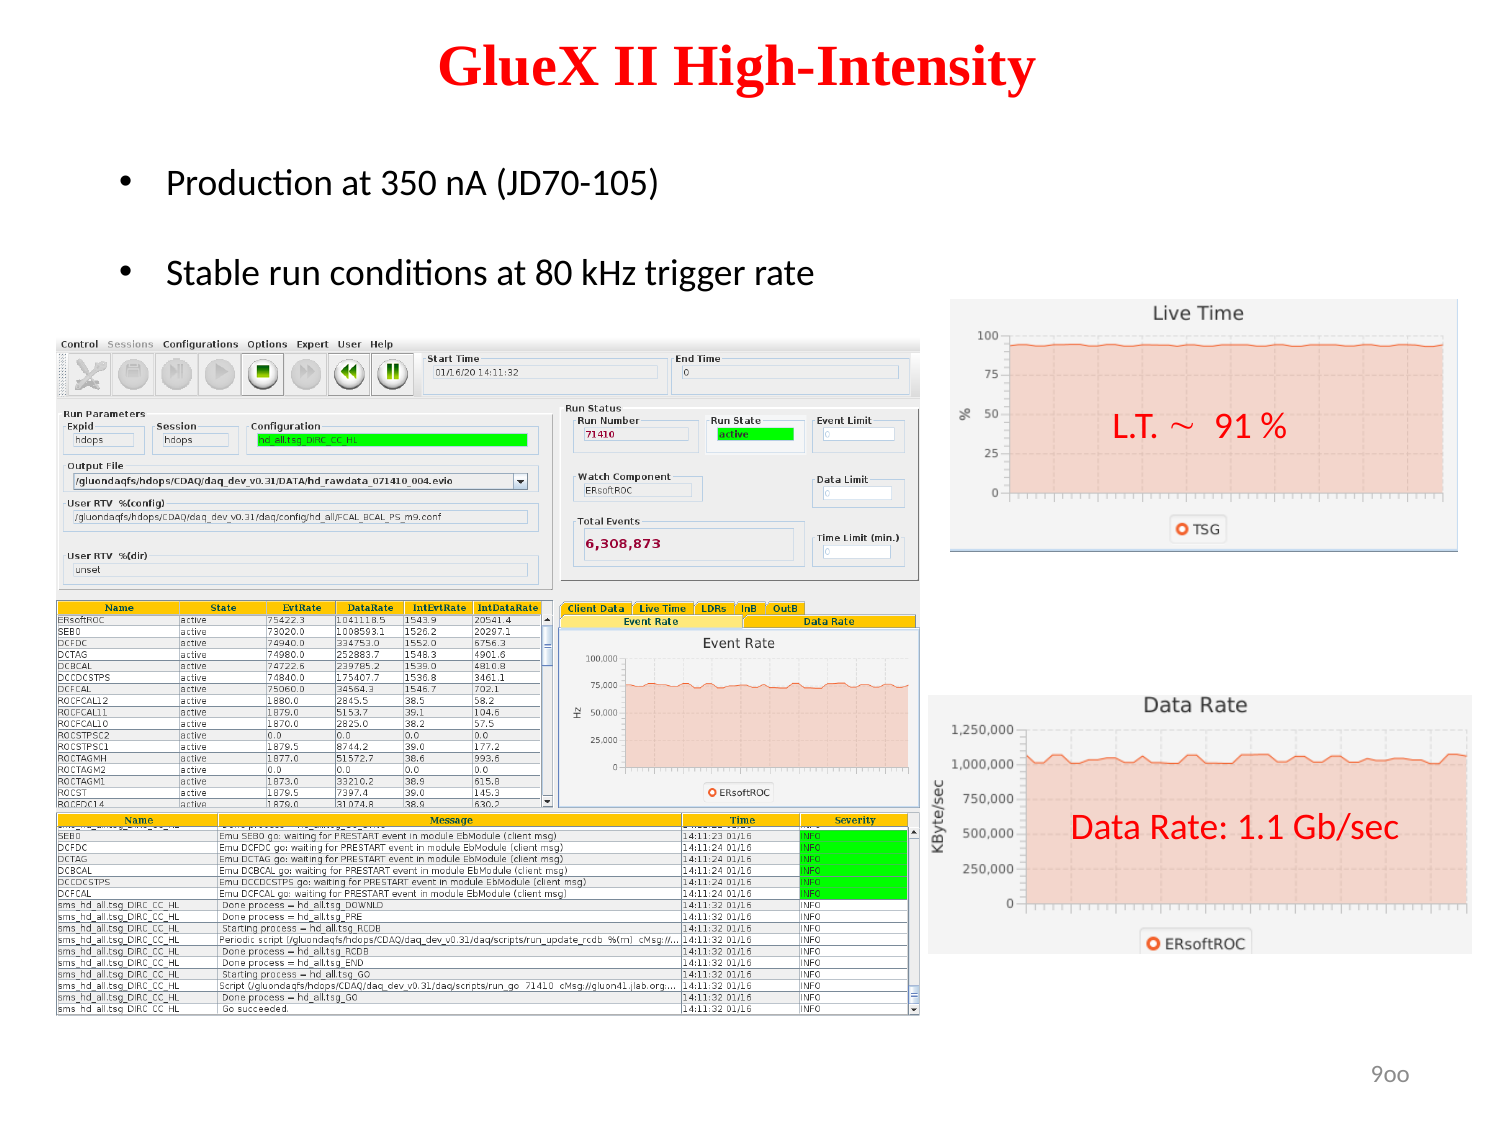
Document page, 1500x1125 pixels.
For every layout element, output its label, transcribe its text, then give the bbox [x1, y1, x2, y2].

picture [928, 695, 1472, 955]
picture [56, 337, 920, 1016]
slide_number 9oo [1074, 1042, 1425, 1103]
title GlueX II High-Intensity [99, 6, 1375, 119]
picture [950, 299, 1458, 552]
text_box Production at 350 nA (JD70-105) Stable run conditions at 80 kHz trigger rate [104, 151, 831, 301]
